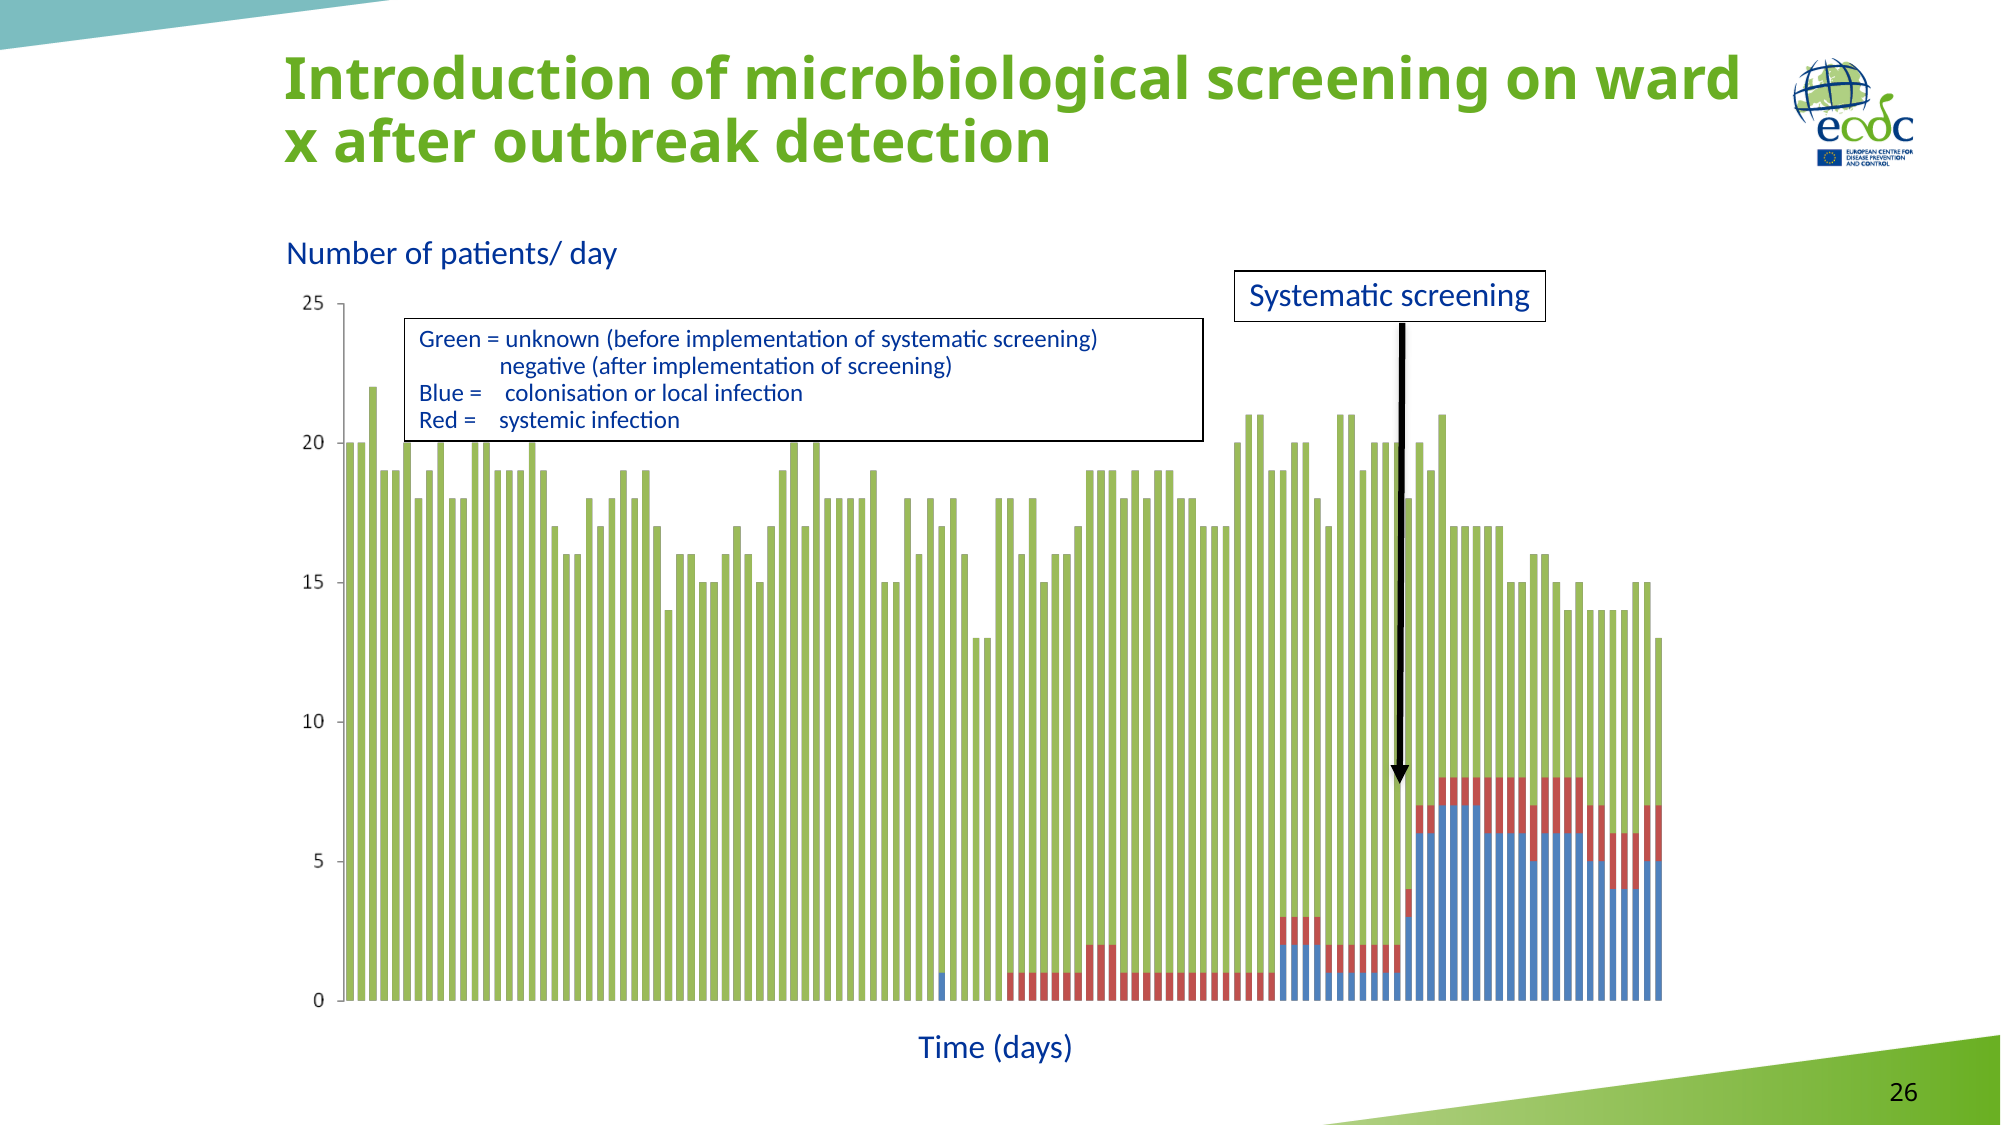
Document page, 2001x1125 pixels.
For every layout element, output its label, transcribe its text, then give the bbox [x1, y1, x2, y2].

text_box Number of patients/ day [271, 228, 633, 279]
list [279, 270, 1697, 1035]
title Introduction of microbiological screening on ward x after outbreak detection [269, 56, 1777, 168]
slide_number 26 [1483, 1062, 1934, 1123]
picture [0, 0, 2001, 1125]
text_box Time (days) [903, 1035, 1089, 1073]
